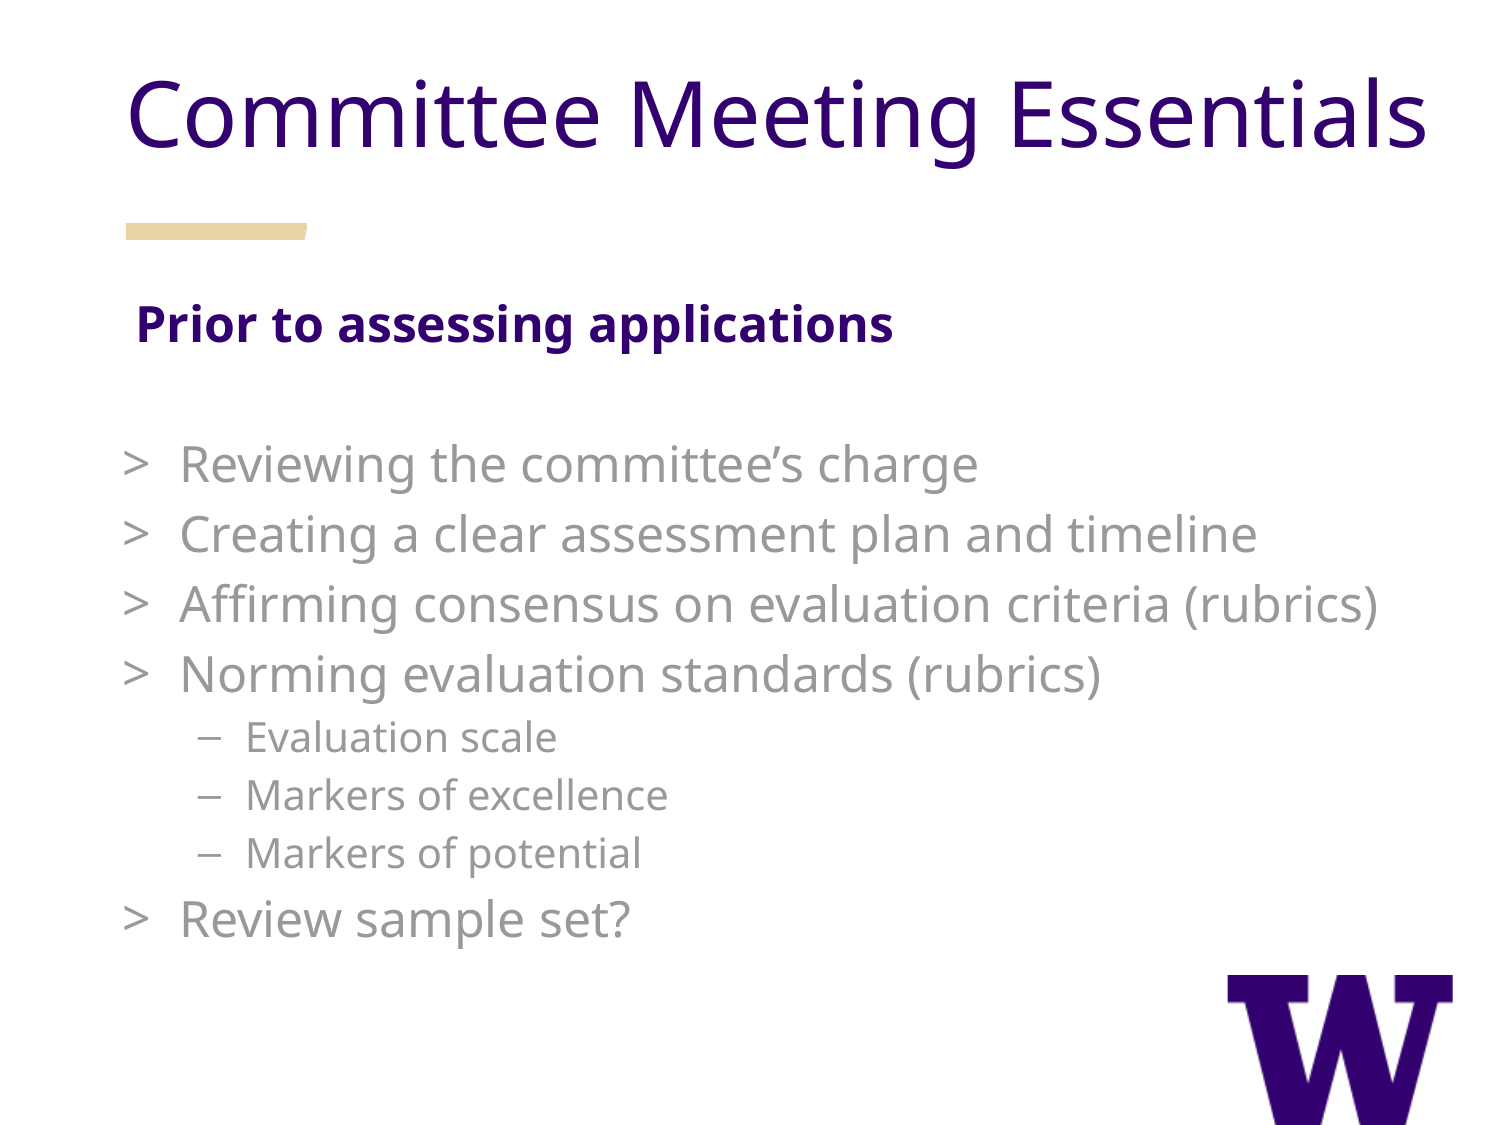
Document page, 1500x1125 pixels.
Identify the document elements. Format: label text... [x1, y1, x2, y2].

list Prior to assessing applications Reviewing the committee’s charge Creating a clear assessment plan and timeline Affirming consensus on evaluation criteria (rubrics) Norming evaluation standards (rubrics) Evaluation scale Markers of excellence Markers of potential Review sample set? [108, 284, 1453, 944]
list Committee Meeting Essentials [110, 60, 1453, 224]
